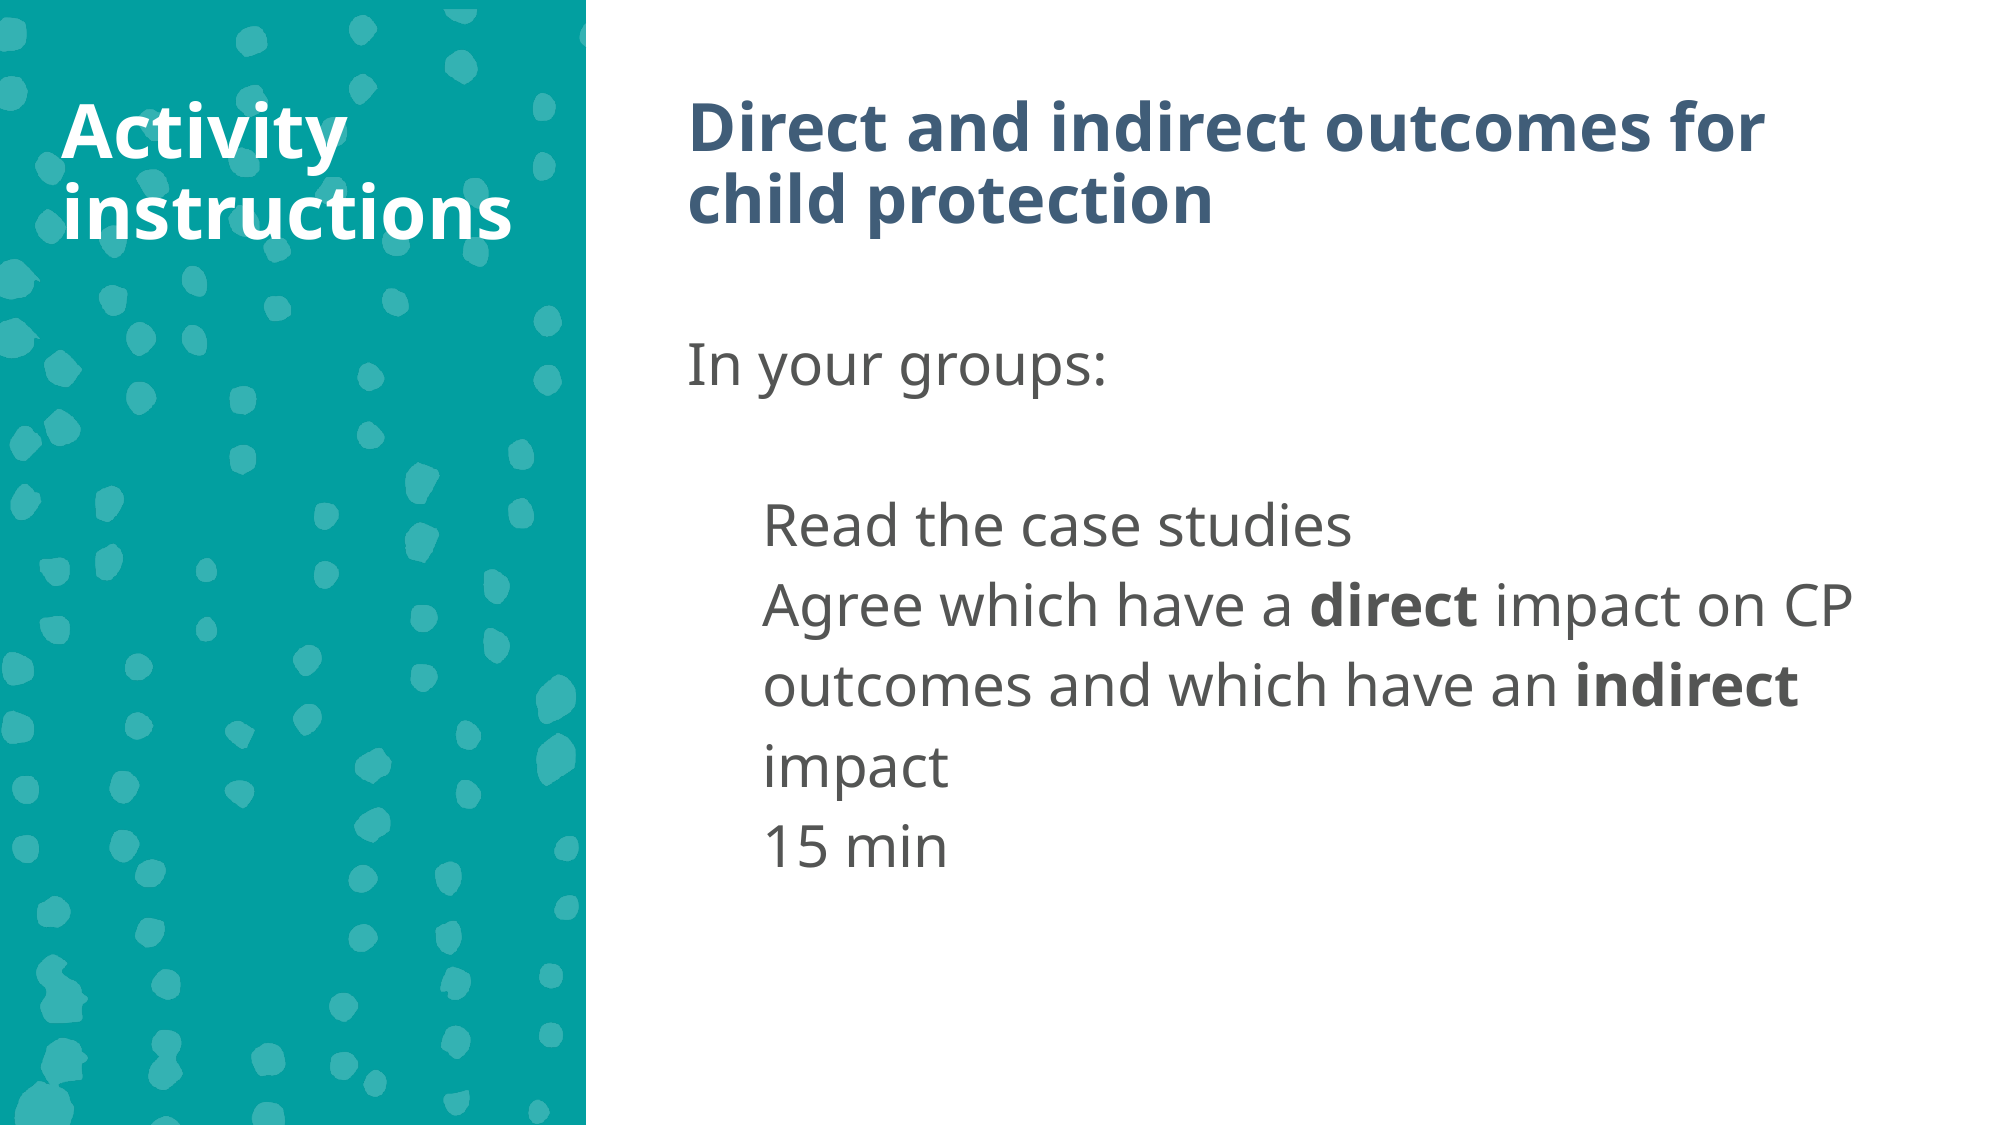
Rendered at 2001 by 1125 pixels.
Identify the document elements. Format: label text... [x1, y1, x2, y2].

list In your groups: Read the case studies Agree which have a direct impact on CP outcomes and which have an indirect impact 15 min [672, 309, 1871, 899]
list Direct and indirect outcomes for child protection [672, 86, 1871, 296]
list Activity instructions [46, 86, 534, 874]
